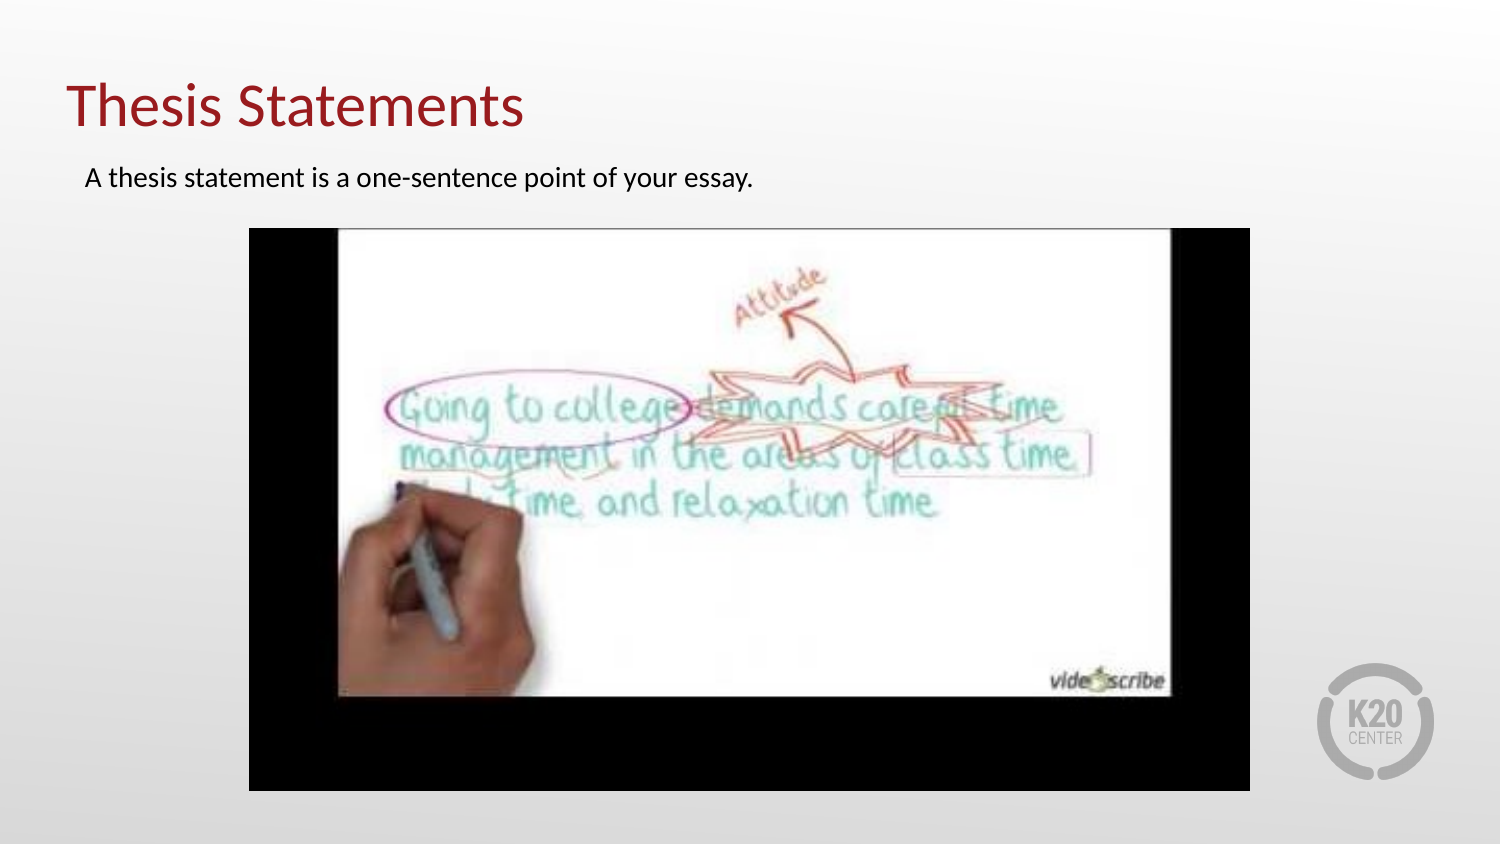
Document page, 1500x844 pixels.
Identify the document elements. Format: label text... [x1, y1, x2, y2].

picture [249, 228, 1251, 792]
picture [1300, 646, 1451, 797]
title Thesis Statements [51, 49, 1449, 134]
list A thesis statement is a one-sentence point of your essay. [51, 143, 1481, 219]
